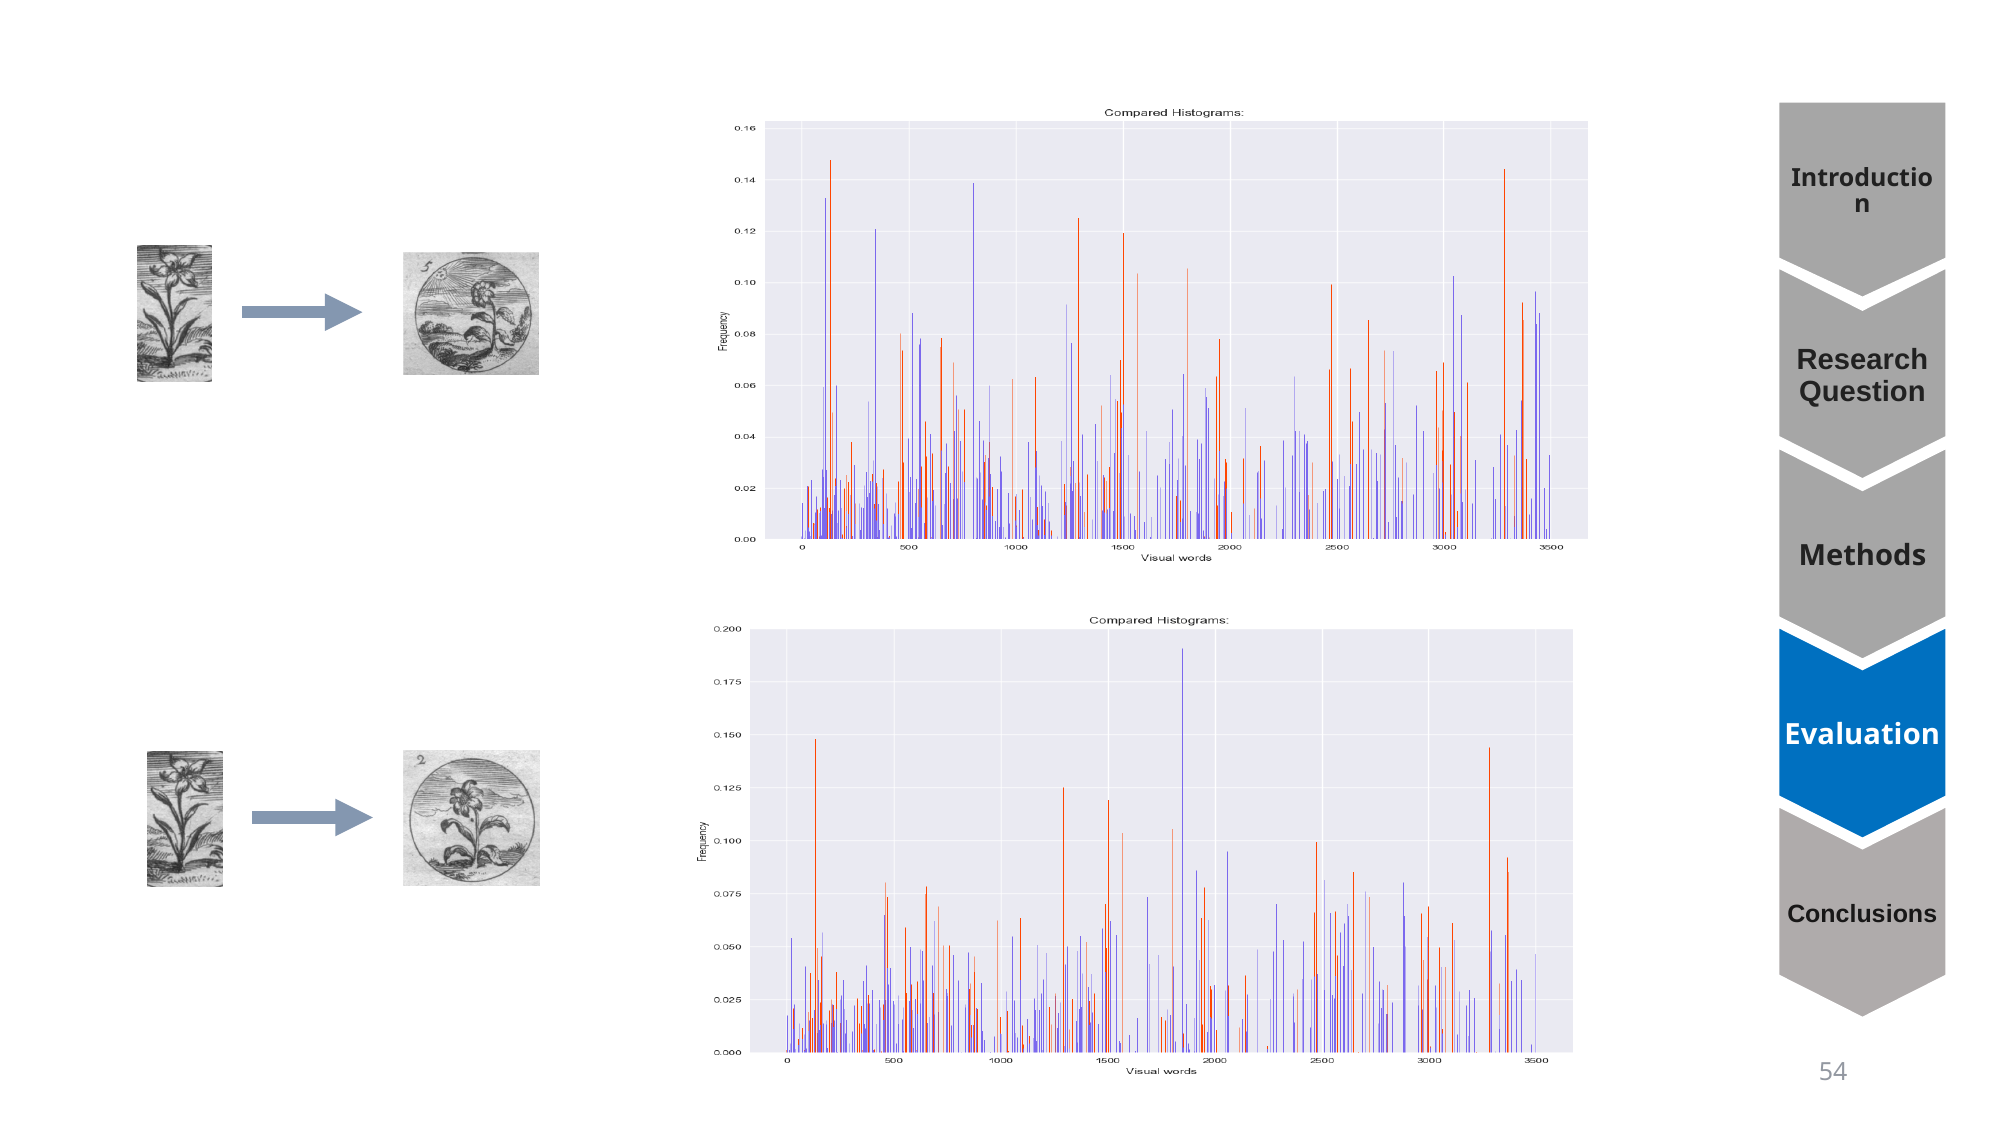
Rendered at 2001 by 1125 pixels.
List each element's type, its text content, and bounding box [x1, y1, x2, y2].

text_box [1778, 101, 1947, 1018]
picture [403, 750, 540, 886]
picture [403, 252, 539, 375]
picture [137, 245, 212, 382]
picture [616, 55, 1694, 1113]
picture [147, 751, 223, 887]
slide_number 54 [1679, 1042, 1863, 1103]
